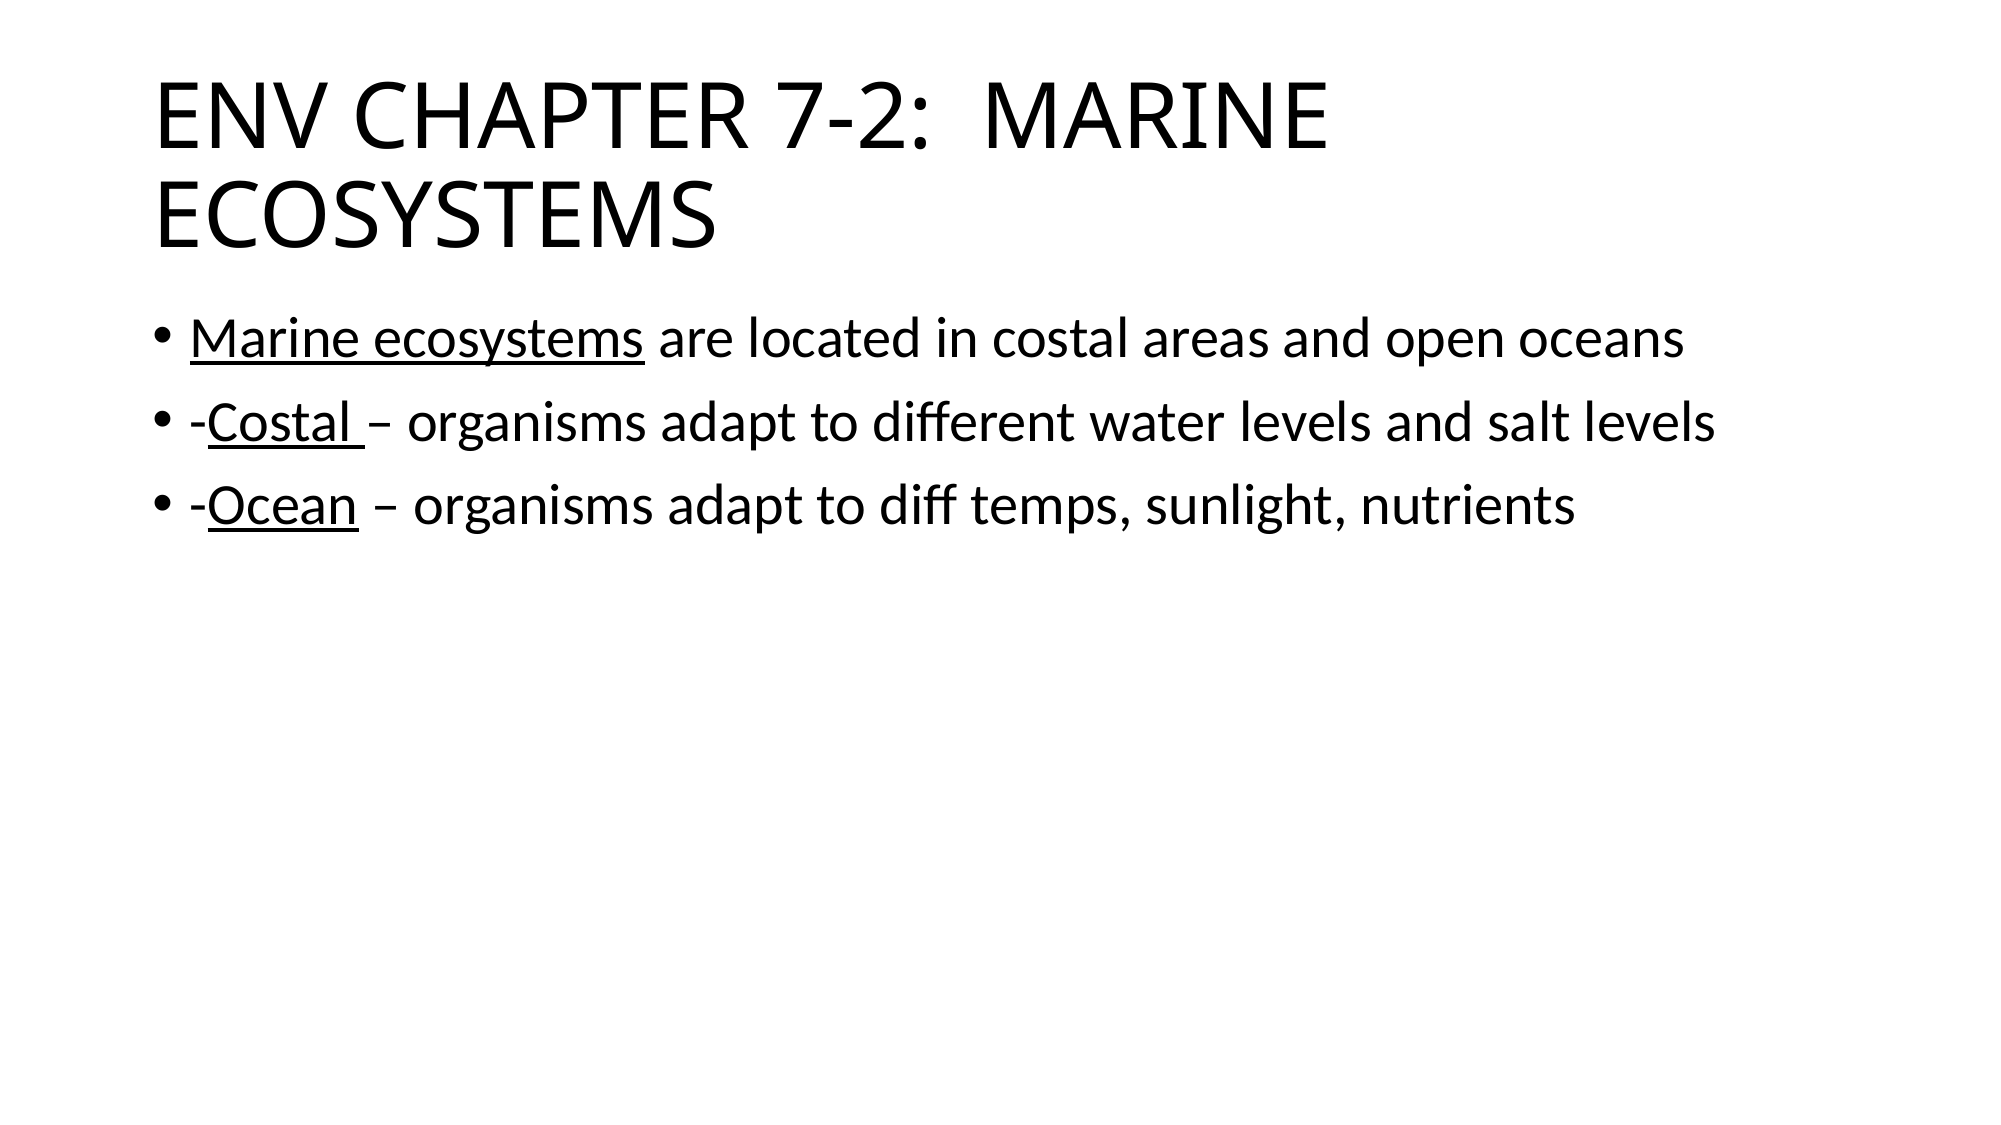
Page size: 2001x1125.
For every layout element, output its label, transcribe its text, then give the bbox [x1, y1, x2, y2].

list Marine ecosystems are located in costal areas and open oceans -Costal – organisms adapt to different water levels and salt levels -Ocean – organisms adapt to diff temps, sunlight, nutrients [137, 299, 1863, 1014]
title ENV CHAPTER 7-2: MARINE ECOSYSTEMS [137, 59, 1863, 278]
